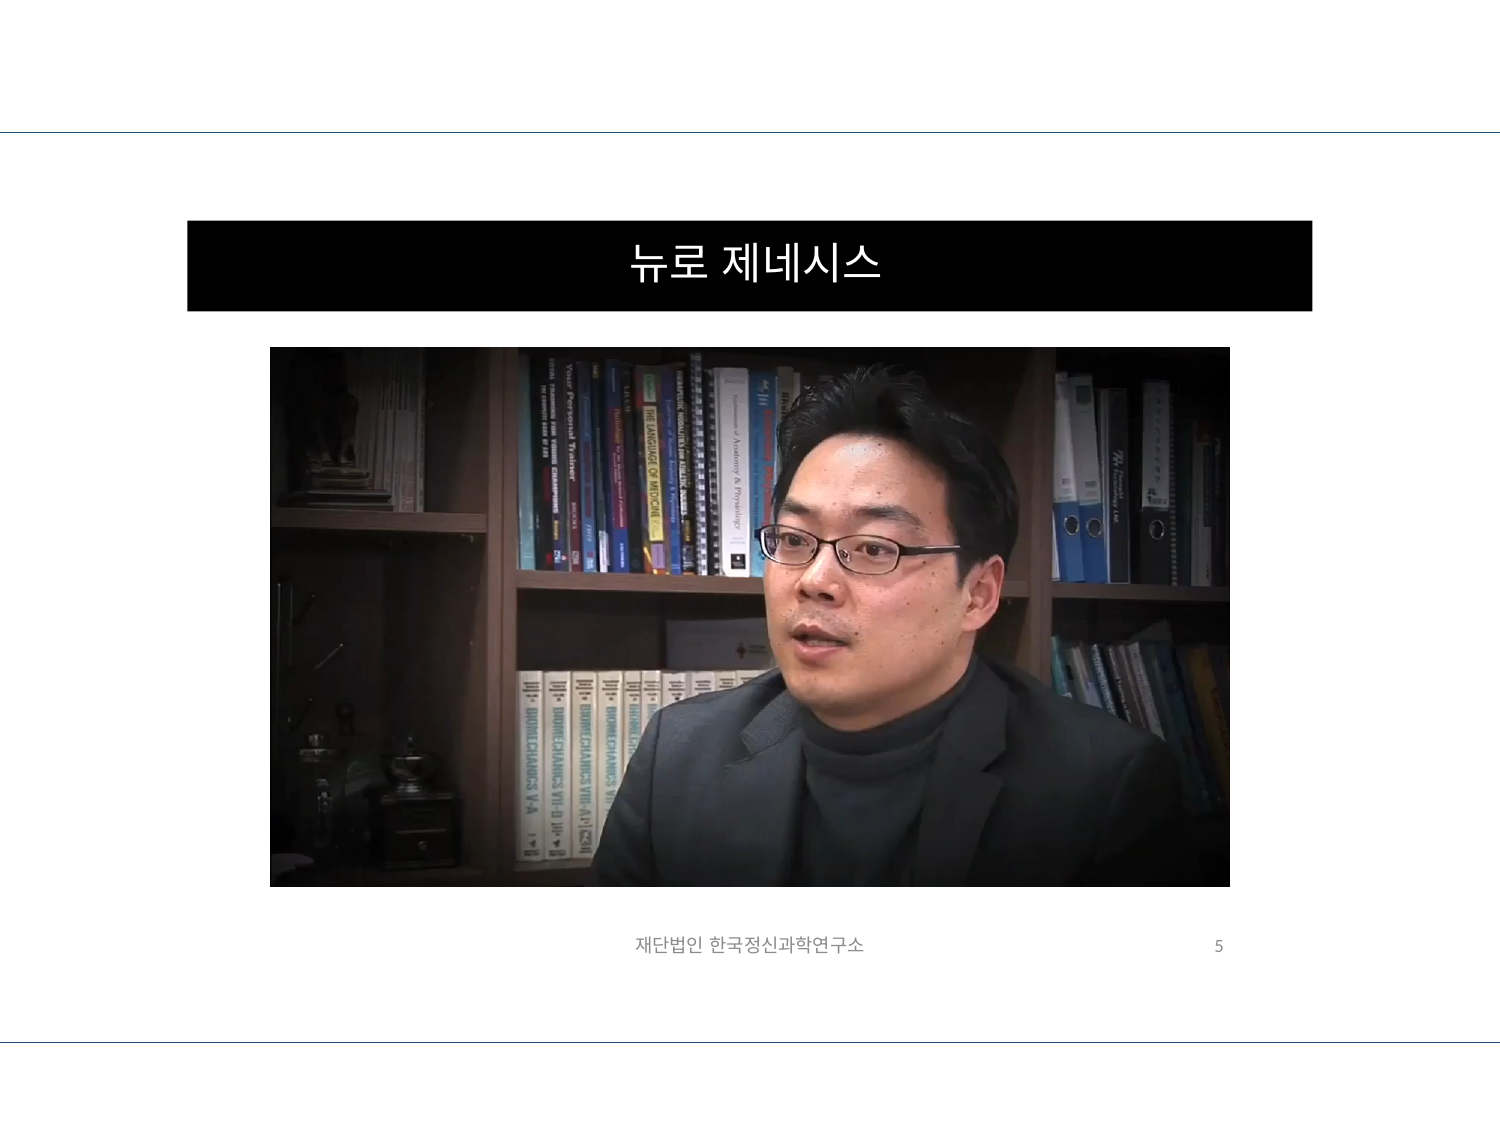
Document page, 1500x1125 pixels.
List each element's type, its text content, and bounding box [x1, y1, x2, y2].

slide_number 5 [982, 922, 1236, 968]
footer 재단법인 한국정신과학연구소 [560, 922, 940, 968]
text_box [1274, 220, 1313, 312]
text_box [269, 346, 1231, 888]
text_box [186, 220, 238, 312]
title 뉴로 제네시스 [238, 219, 1274, 312]
